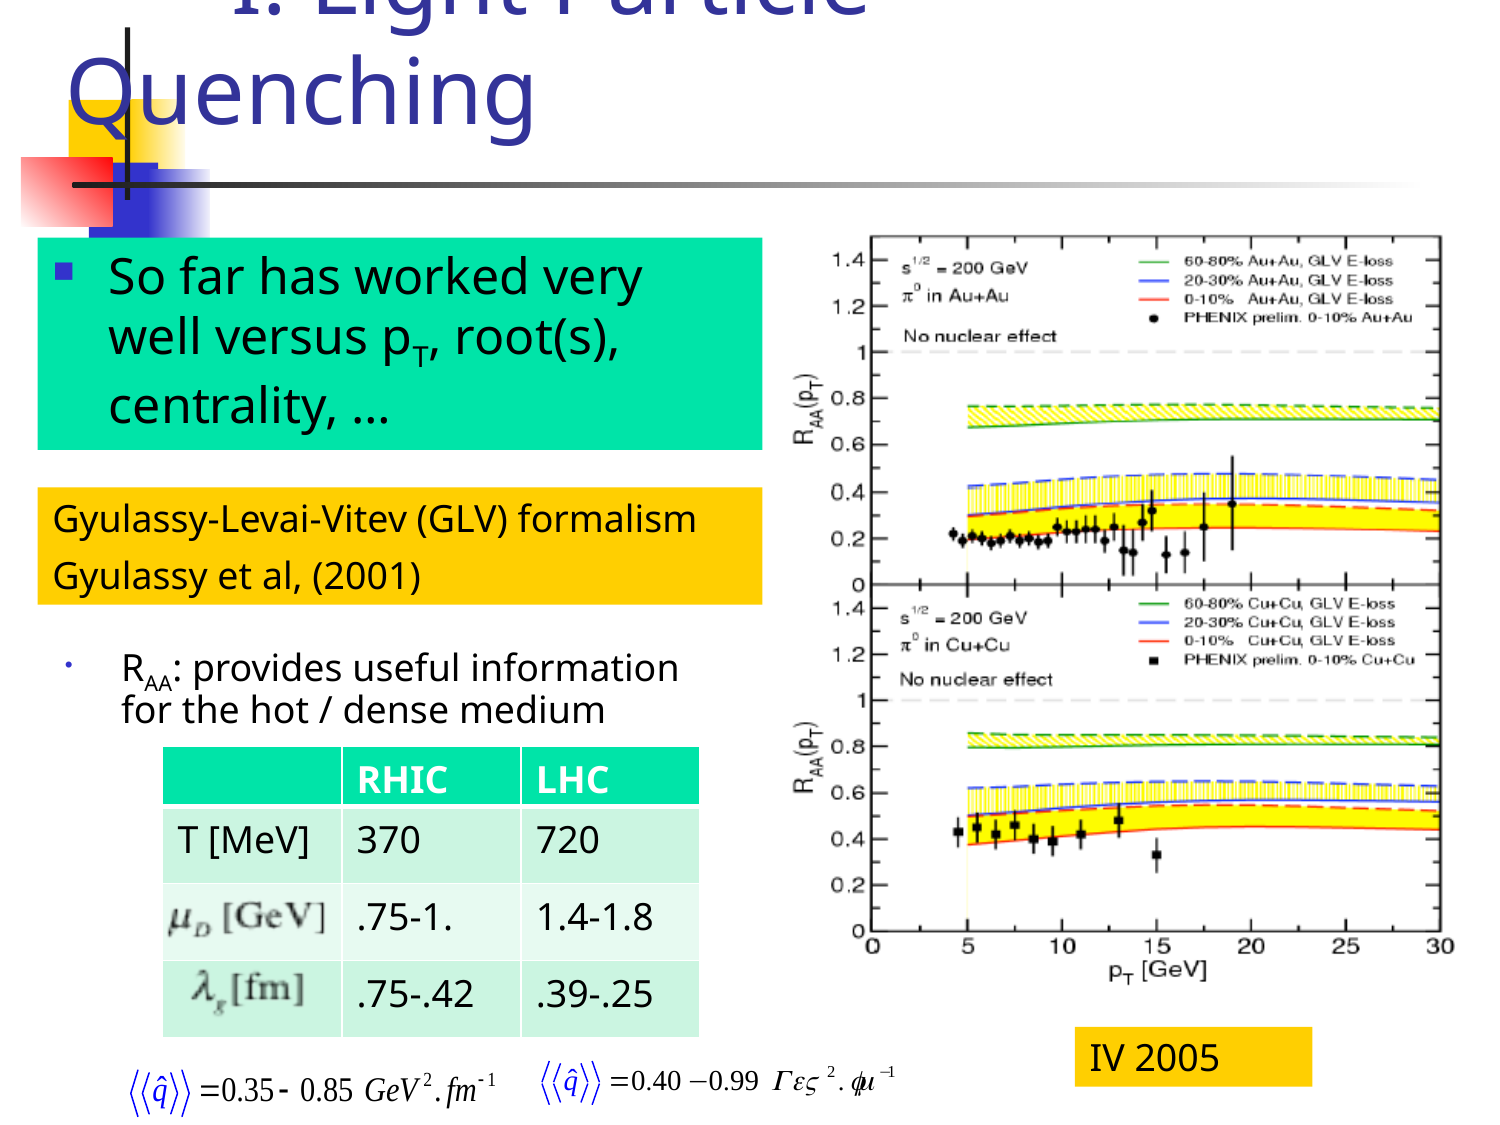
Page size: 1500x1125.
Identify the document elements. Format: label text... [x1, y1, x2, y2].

picture [184, 957, 312, 1025]
table_header [163, 747, 341, 804]
table_cell [163, 884, 341, 960]
table_cell .75-.42 [343, 961, 520, 1037]
table_cell 1.4-1.8 [522, 884, 699, 960]
table_header LHC [522, 747, 699, 804]
table_cell 720 [522, 809, 699, 883]
table_header RHIC [343, 747, 520, 804]
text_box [124, 1061, 501, 1125]
table_cell .75-1. [343, 884, 520, 960]
text_box Gyulassy-Levai-Vitev (GLV) formalism Gyulassy et al, (2001) [37, 487, 763, 605]
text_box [536, 1054, 901, 1113]
table_cell [163, 961, 341, 1037]
table_cell 370 [343, 809, 520, 883]
table_cell .39-.25 [522, 961, 699, 1037]
text_box IV 2005 [1074, 1026, 1313, 1087]
table_cell T [MeV] [163, 809, 341, 883]
title I. Light Particle Quenching [49, 0, 1354, 151]
picture [787, 224, 1478, 1001]
text_box RAA: provides useful information for the hot / dense medium [50, 637, 750, 938]
picture [162, 887, 336, 945]
list So far has worked very well versus pT, root(s), centrality, … [37, 237, 763, 451]
